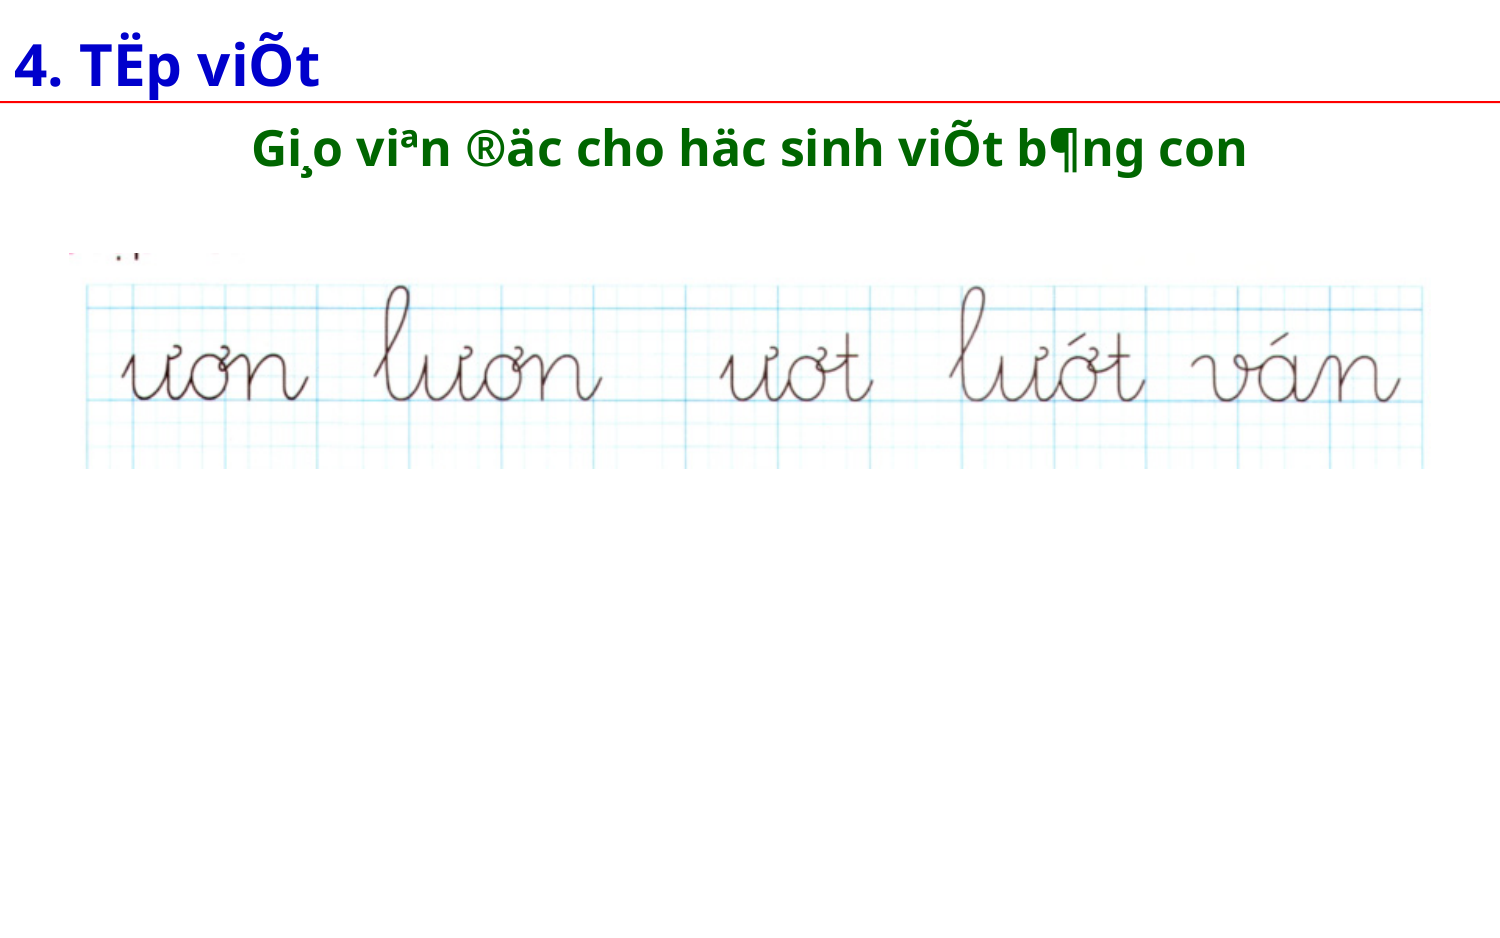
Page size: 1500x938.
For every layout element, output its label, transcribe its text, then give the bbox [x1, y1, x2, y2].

picture [69, 252, 1431, 469]
text_box Gi¸o viªn ®äc cho häc sinh viÕt b¶ng con [179, 109, 1321, 184]
text_box 4. TËp viÕt [0, 21, 1500, 106]
